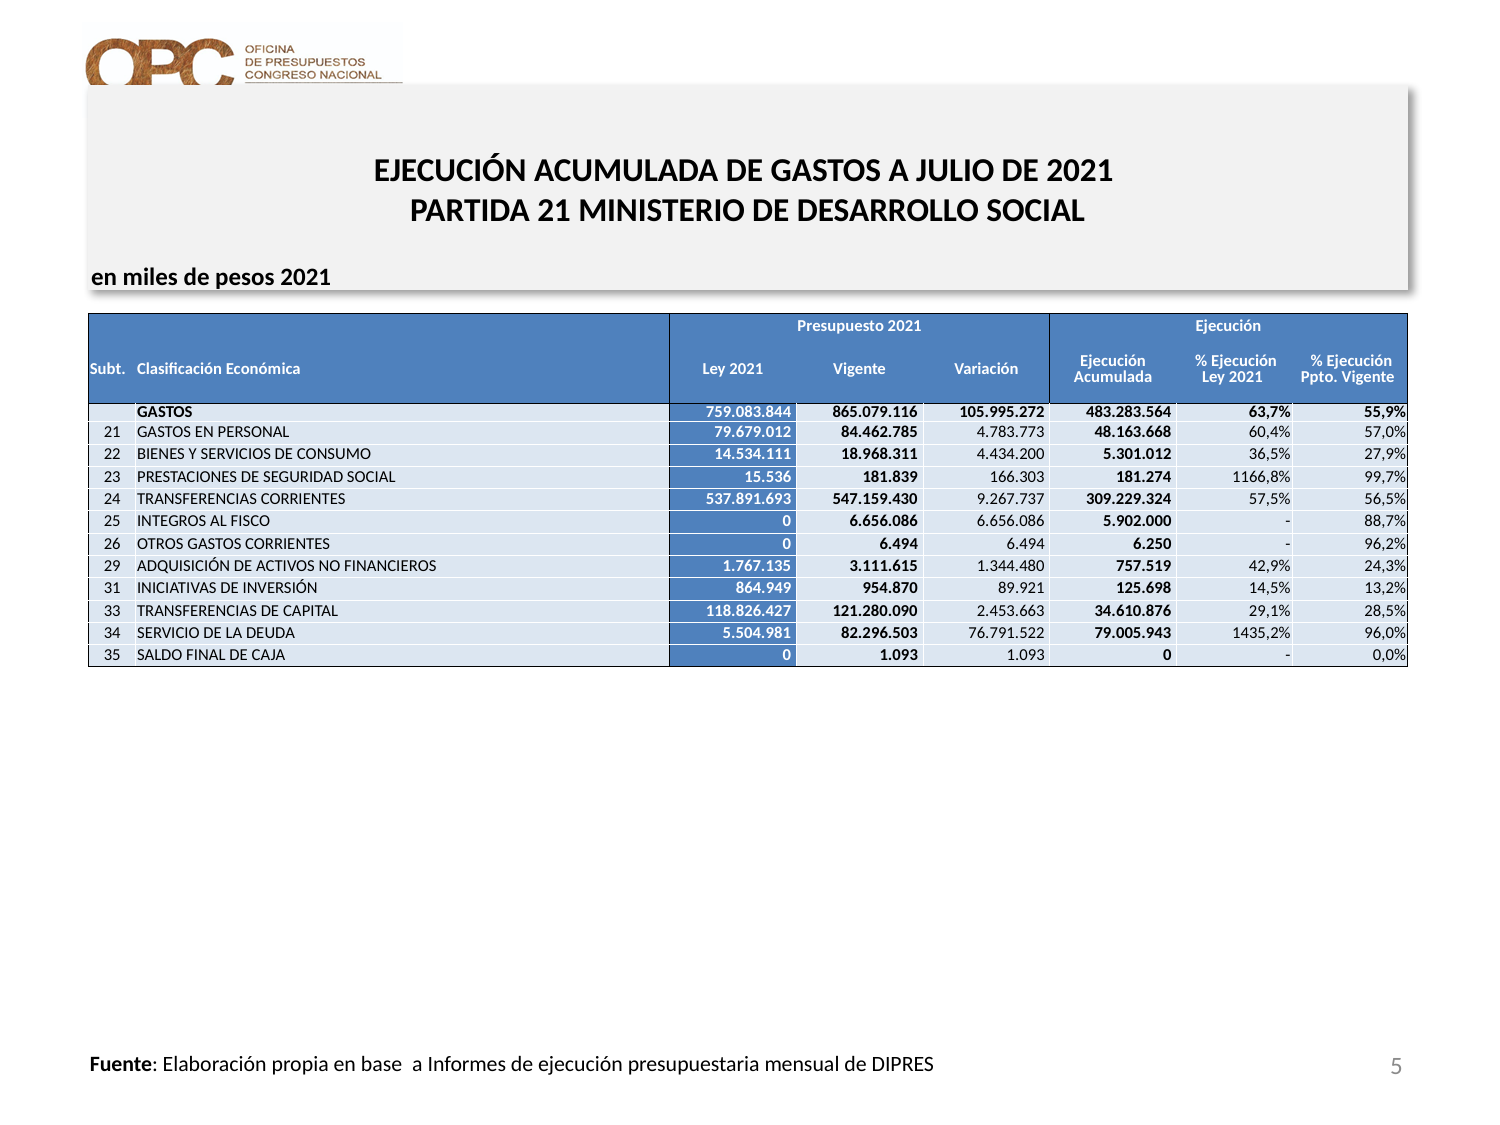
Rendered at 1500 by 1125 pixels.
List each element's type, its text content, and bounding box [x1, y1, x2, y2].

table_cell 29 [89, 556, 135, 577]
table_cell 79.679.012 [670, 422, 796, 444]
table_cell 537.891.693 [670, 489, 796, 510]
table_cell Subt. [89, 335, 136, 403]
table_cell 36,5% [1177, 445, 1292, 466]
table_cell 34.610.876 [1050, 601, 1176, 622]
table_cell 26 [89, 534, 135, 555]
text_box en miles de pesos 2021 [76, 253, 1408, 314]
table_cell 865.079.116 [797, 404, 923, 421]
table_cell 18.968.311 [797, 445, 923, 466]
table_cell PRESTACIONES DE SEGURIDAD SOCIAL [136, 467, 669, 488]
table_cell 6.656.086 [797, 511, 923, 533]
table_cell 22 [89, 445, 135, 466]
table_cell Vigente [796, 335, 923, 403]
table_cell ADQUISICIÓN DE ACTIVOS NO FINANCIEROS [136, 556, 669, 577]
table_cell 57,0% [1293, 422, 1407, 444]
table_cell 14,5% [1177, 578, 1292, 600]
table_cell 181.274 [1050, 467, 1176, 488]
table_cell 6.250 [1050, 534, 1176, 555]
table_cell 1.093 [924, 645, 1049, 666]
table_cell 63,7% [1177, 404, 1292, 421]
table_cell 1.344.480 [924, 556, 1049, 577]
table_cell 1.093 [797, 645, 923, 666]
table_cell 60,4% [1177, 422, 1292, 444]
table_cell 76.791.522 [924, 623, 1049, 644]
slide_number 5 [1067, 1035, 1418, 1095]
table_cell 42,9% [1177, 556, 1292, 577]
table_header Ejecución [1050, 314, 1407, 335]
table_cell 9.267.737 [924, 489, 1049, 510]
table_cell 29,1% [1177, 601, 1292, 622]
table_cell 0 [670, 511, 796, 533]
table_cell 89.921 [924, 578, 1049, 600]
table_cell 864.949 [670, 578, 796, 600]
table_cell 105.995.272 [924, 404, 1049, 421]
table_cell 6.494 [924, 534, 1049, 555]
table_cell 15.536 [670, 467, 796, 488]
table_cell Clasificación Económica [136, 335, 669, 403]
table_cell 27,9% [1293, 445, 1407, 466]
table_cell % Ejecución Ley 2021 [1177, 335, 1292, 403]
table_cell TRANSFERENCIAS DE CAPITAL [136, 601, 669, 622]
table_cell 5.301.012 [1050, 445, 1176, 466]
table_cell 23 [89, 467, 135, 488]
table_cell 1166,8% [1177, 467, 1292, 488]
table_cell - [1177, 645, 1292, 666]
table_header [89, 314, 136, 335]
table_cell 0,0% [1293, 645, 1407, 666]
table_cell 0 [1050, 645, 1176, 666]
table_cell 1435,2% [1177, 623, 1292, 644]
table_cell 2.453.663 [924, 601, 1049, 622]
table_cell 3.111.615 [797, 556, 923, 577]
table_cell Variación [923, 335, 1049, 403]
table_cell 82.296.503 [797, 623, 923, 644]
table_cell 96,2% [1293, 534, 1407, 555]
table_cell 5.504.981 [670, 623, 796, 644]
table_cell GASTOS [136, 404, 669, 421]
table_cell 483.283.564 [1050, 404, 1176, 421]
table_cell 99,7% [1293, 467, 1407, 488]
table_cell 35 [89, 645, 135, 666]
table_cell 14.534.111 [670, 445, 796, 466]
table_cell - [1177, 534, 1292, 555]
table_cell 56,5% [1293, 489, 1407, 510]
table_cell 4.434.200 [924, 445, 1049, 466]
table_cell 5.902.000 [1050, 511, 1176, 533]
table_cell 125.698 [1050, 578, 1176, 600]
table_cell Ejecución Acumulada [1050, 335, 1177, 403]
table_cell [89, 404, 135, 421]
table_cell 1.767.135 [670, 556, 796, 577]
table_header [136, 314, 669, 335]
picture [82, 22, 403, 118]
table_cell 55,9% [1293, 404, 1407, 421]
table_cell 6.656.086 [924, 511, 1049, 533]
table_cell 48.163.668 [1050, 422, 1176, 444]
table_cell INTEGROS AL FISCO [136, 511, 669, 533]
table_cell 24 [89, 489, 135, 510]
table_cell SALDO FINAL DE CAJA [136, 645, 669, 666]
table_cell 759.083.844 [670, 404, 796, 421]
table_cell BIENES Y SERVICIOS DE CONSUMO [136, 445, 669, 466]
table_cell 96,0% [1293, 623, 1407, 644]
table_cell 6.494 [797, 534, 923, 555]
table_cell 166.303 [924, 467, 1049, 488]
title EJECUCIÓN ACUMULADA DE GASTOS A JULIO DE 2021 PARTIDA 21 MINISTERIO DE DESARROLLO SOCIAL [88, 85, 1408, 253]
table_cell 57,5% [1177, 489, 1292, 510]
table_cell 33 [89, 601, 135, 622]
table_cell 34 [89, 623, 135, 644]
table_cell SERVICIO DE LA DEUDA [136, 623, 669, 644]
table_cell GASTOS EN PERSONAL [136, 422, 669, 444]
table_cell % Ejecución Ppto. Vigente [1292, 335, 1407, 403]
table_cell 757.519 [1050, 556, 1176, 577]
table_cell 28,5% [1293, 601, 1407, 622]
table_cell 24,3% [1293, 556, 1407, 577]
table_cell 84.462.785 [797, 422, 923, 444]
table_cell 21 [89, 422, 135, 444]
table_cell 13,2% [1293, 578, 1407, 600]
table_cell 79.005.943 [1050, 623, 1176, 644]
table_cell 25 [89, 511, 135, 533]
table_cell OTROS GASTOS CORRIENTES [136, 534, 669, 555]
table_cell 88,7% [1293, 511, 1407, 533]
table_cell 4.783.773 [924, 422, 1049, 444]
table_cell 954.870 [797, 578, 923, 600]
table_cell 31 [89, 578, 135, 600]
table_cell - [1177, 511, 1292, 533]
table_cell Ley 2021 [670, 335, 796, 403]
table_cell 121.280.090 [797, 601, 923, 622]
table_cell INICIATIVAS DE INVERSIÓN [136, 578, 669, 600]
table_cell 0 [670, 534, 796, 555]
table_cell 181.839 [797, 467, 923, 488]
table_cell TRANSFERENCIAS CORRIENTES [136, 489, 669, 510]
table_header Presupuesto 2021 [670, 314, 1049, 335]
table_cell 309.229.324 [1050, 489, 1176, 510]
table_cell 118.826.427 [670, 601, 796, 622]
table_cell 0 [670, 645, 796, 666]
table_cell 547.159.430 [797, 489, 923, 510]
